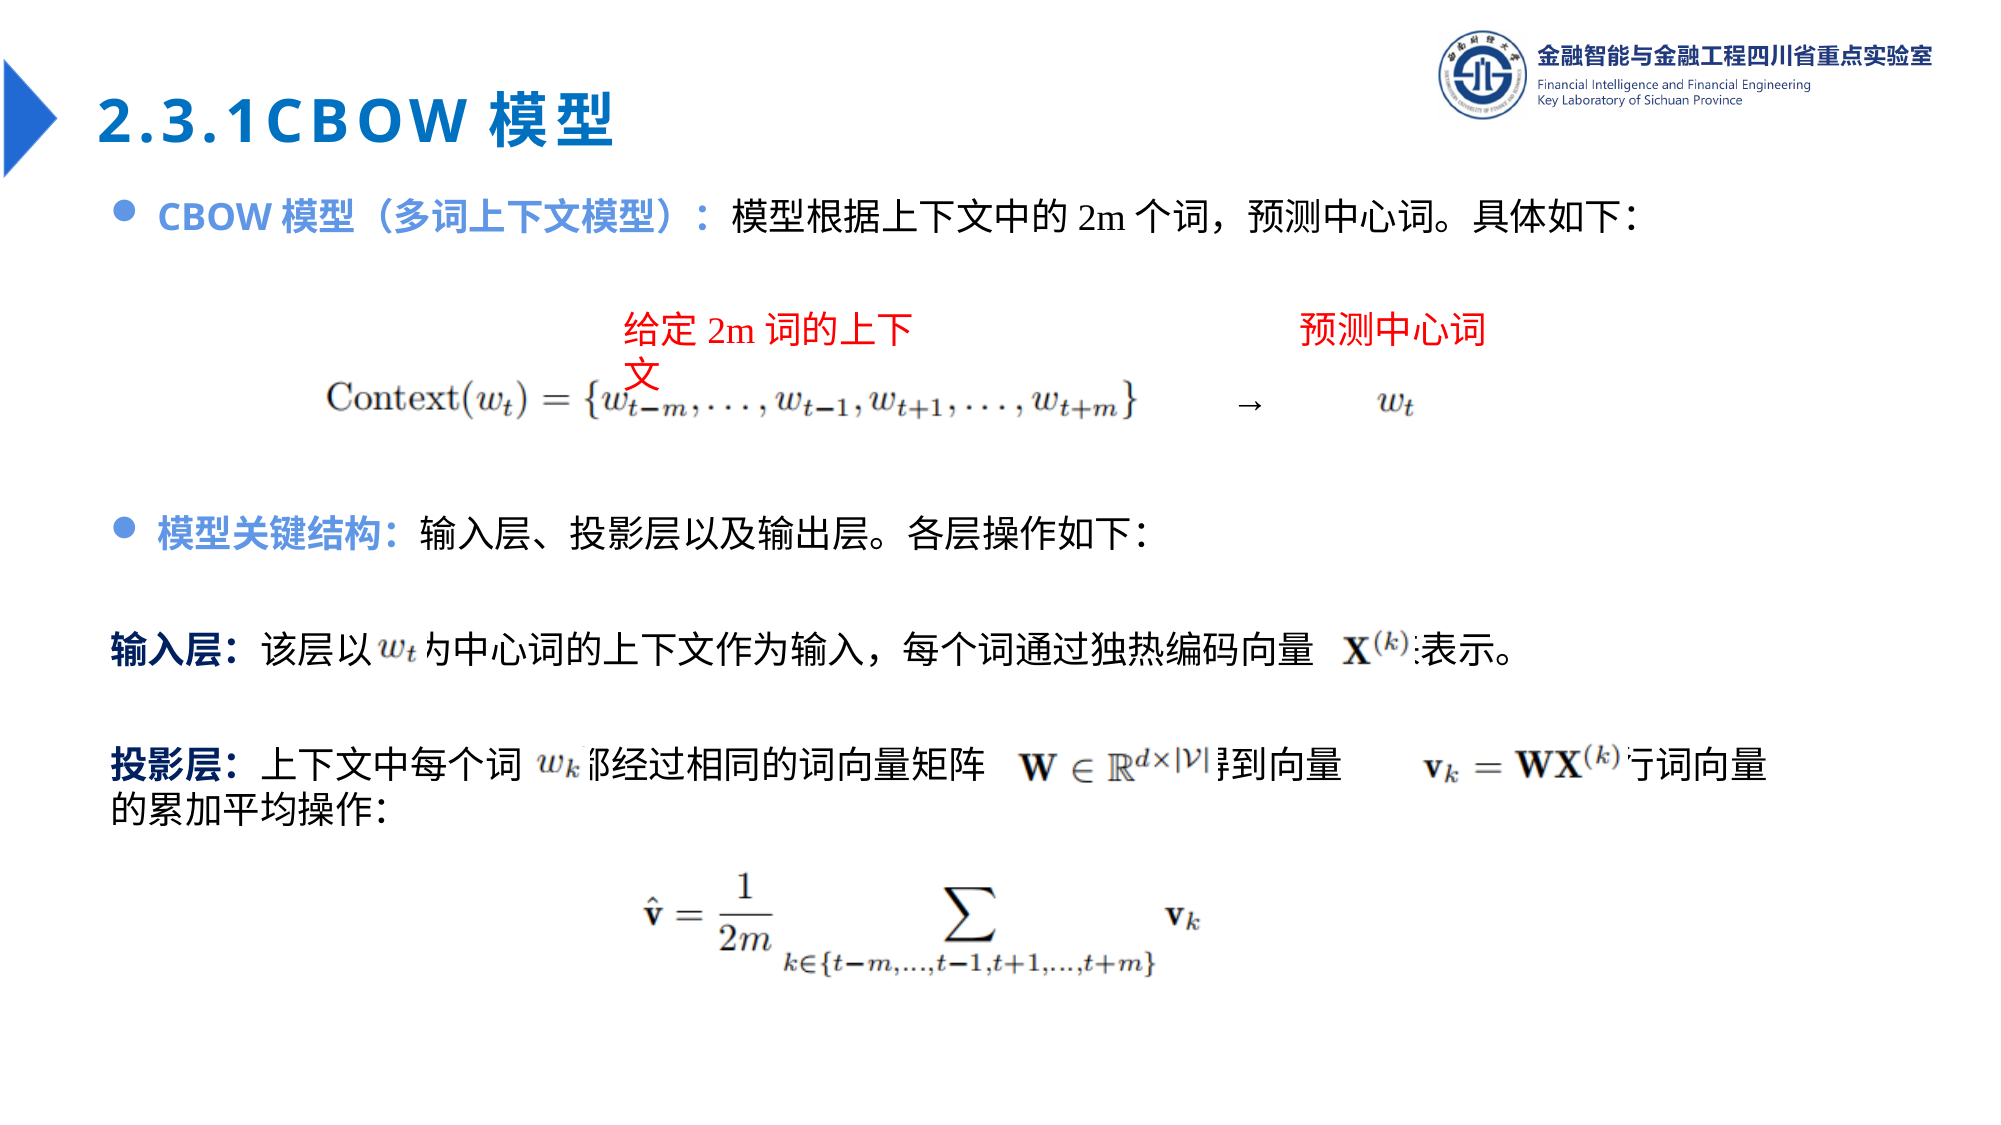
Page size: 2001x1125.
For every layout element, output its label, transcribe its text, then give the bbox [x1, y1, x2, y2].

title 2.3.1CBOW模型 [95, 21, 1191, 185]
text_box CBOW模型（多词上下文模型）：模型根据上下文中的2m个词，预测中心词。具体如下： [95, 185, 1875, 246]
text_box 给定2m词的上下文 [608, 298, 963, 367]
text_box → [1216, 367, 1312, 428]
picture [371, 627, 427, 670]
text_box [3, 58, 58, 179]
text_box 投影层：上下文中每个词 都经过相同的词向量矩阵 ，得到向量 ，再执行词向量的累加平均操作： [95, 733, 1797, 839]
picture [321, 367, 1144, 433]
picture [1015, 738, 1218, 794]
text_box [1436, 28, 1935, 134]
picture [1369, 376, 1421, 429]
text_box 预测中心词 [1284, 298, 1521, 358]
picture [1420, 740, 1628, 792]
picture [1336, 623, 1415, 677]
picture [529, 747, 590, 784]
text_box 输入层：该层以 为中心词的上下文作为输入，每个词通过独热编码向量 来表示。 [95, 618, 1906, 678]
picture [634, 864, 1207, 982]
text_box 模型关键结构：输入层、投影层以及输出层。各层操作如下： [95, 502, 1875, 563]
